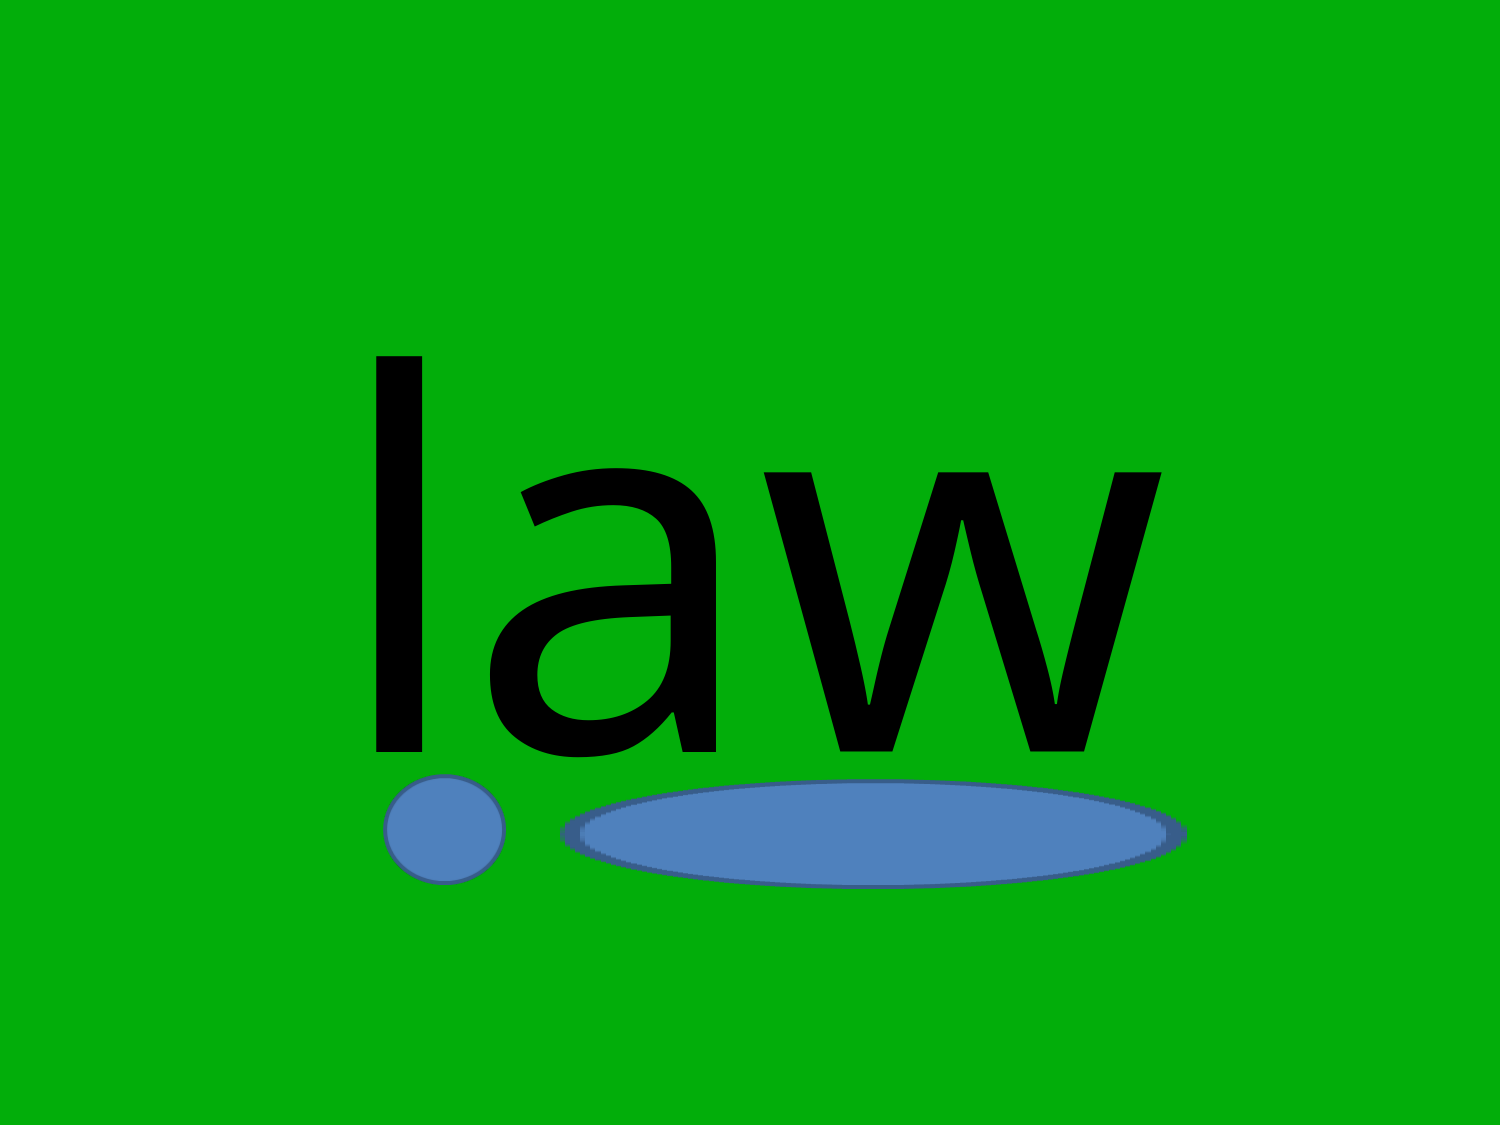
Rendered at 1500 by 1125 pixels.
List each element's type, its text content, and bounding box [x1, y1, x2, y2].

picture [560, 778, 1188, 890]
title law [112, 349, 1388, 740]
picture [383, 774, 507, 886]
